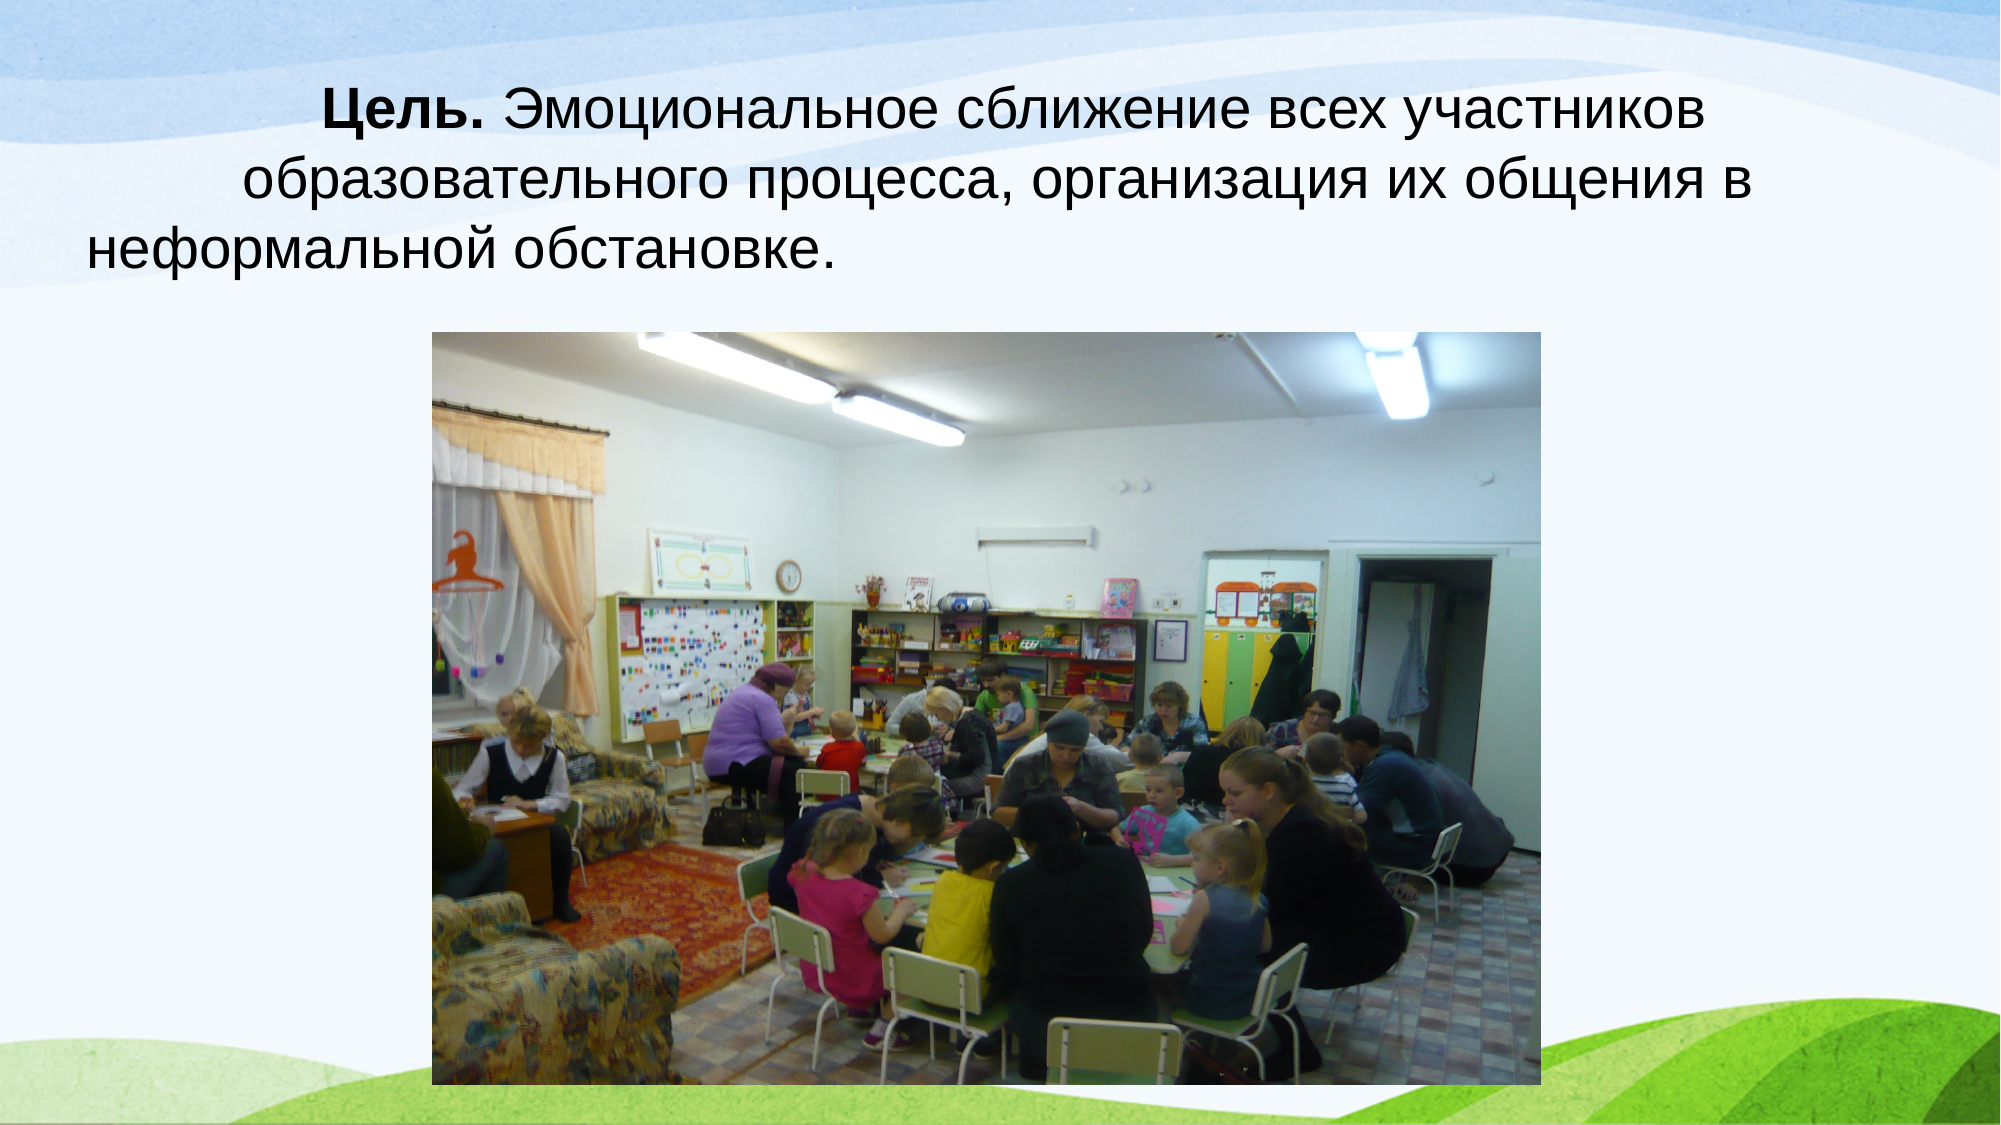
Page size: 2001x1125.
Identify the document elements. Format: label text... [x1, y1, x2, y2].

picture [0, 0, 2001, 1125]
text_box Цель. Эмоциональное сближение всех участников образовательного процесса, организация их общения в неформальной обстановке. [71, 62, 1926, 428]
